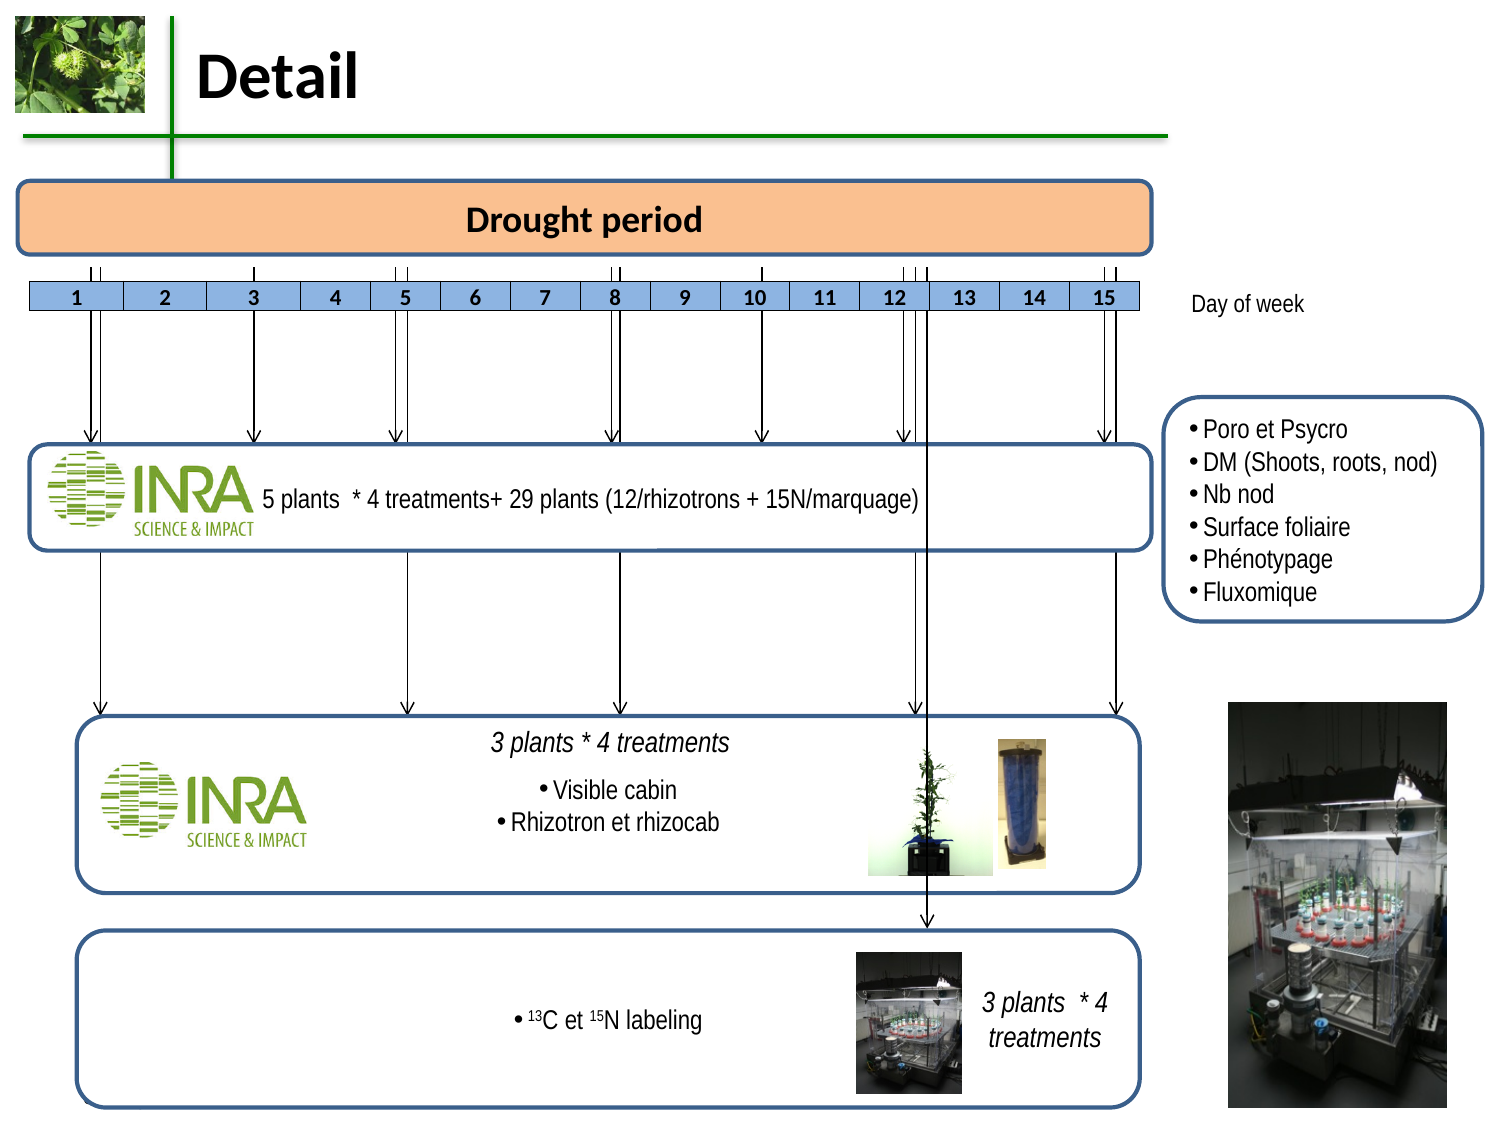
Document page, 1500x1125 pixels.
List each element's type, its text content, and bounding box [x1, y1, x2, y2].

text_box 5 plants * 4 treatments+ 29 plants (12/rhizotrons + 15N/marquage) [27, 442, 59, 553]
text_box Day of week [1176, 279, 1320, 325]
table_header 1 [30, 282, 59, 310]
picture [14, 16, 145, 113]
text_box Detail [181, 24, 1338, 120]
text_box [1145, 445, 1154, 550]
picture [47, 451, 64, 537]
text_box Poro et Psycro DM (Shoots, roots, nod) Nb nod Surface foliaire Phénotypage Fluxomique [1161, 394, 1485, 624]
picture [1227, 701, 1447, 1108]
text_box Drought period [15, 178, 1154, 257]
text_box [64, 266, 1140, 1118]
